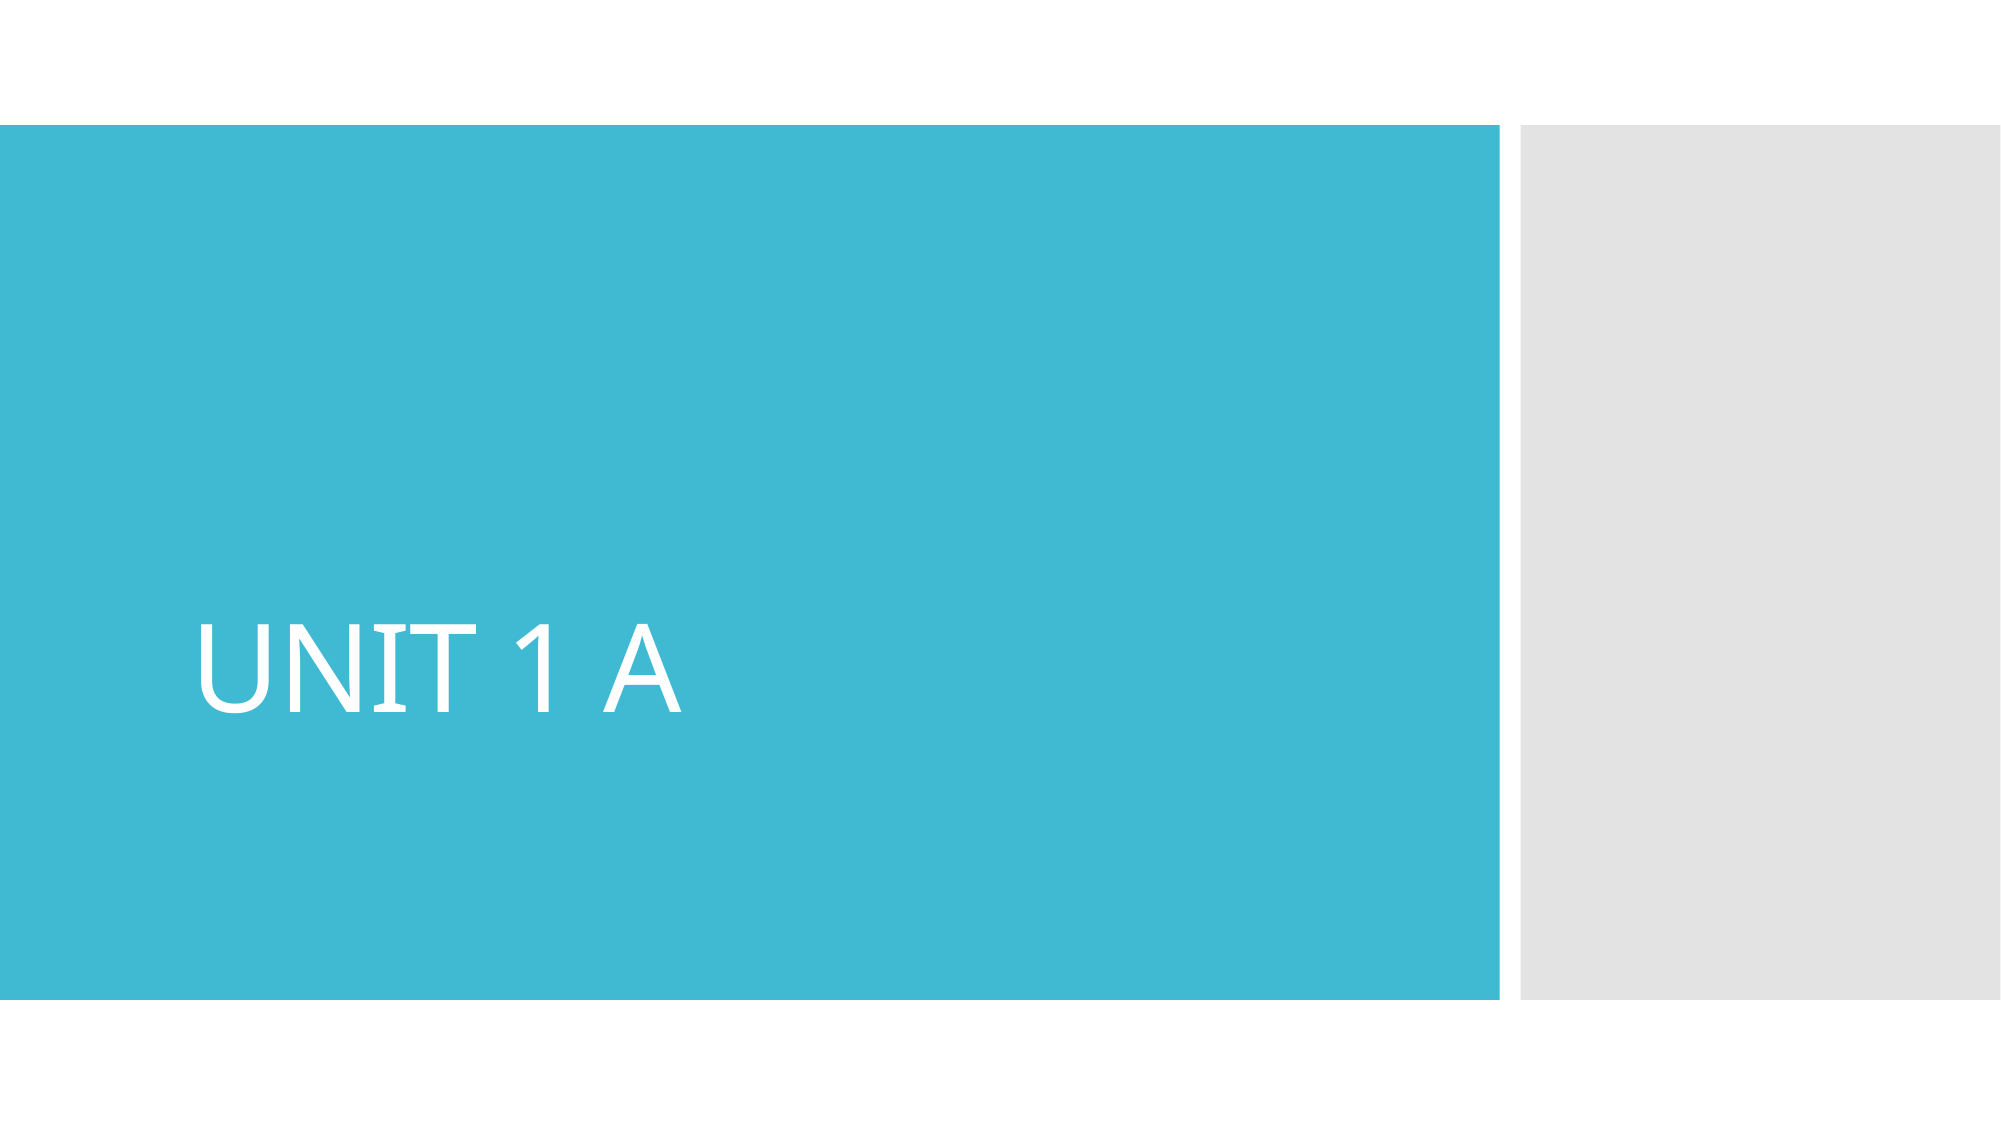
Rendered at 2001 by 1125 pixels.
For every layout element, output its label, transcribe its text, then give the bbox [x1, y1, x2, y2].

title UNIT 1 A [175, 213, 1376, 747]
